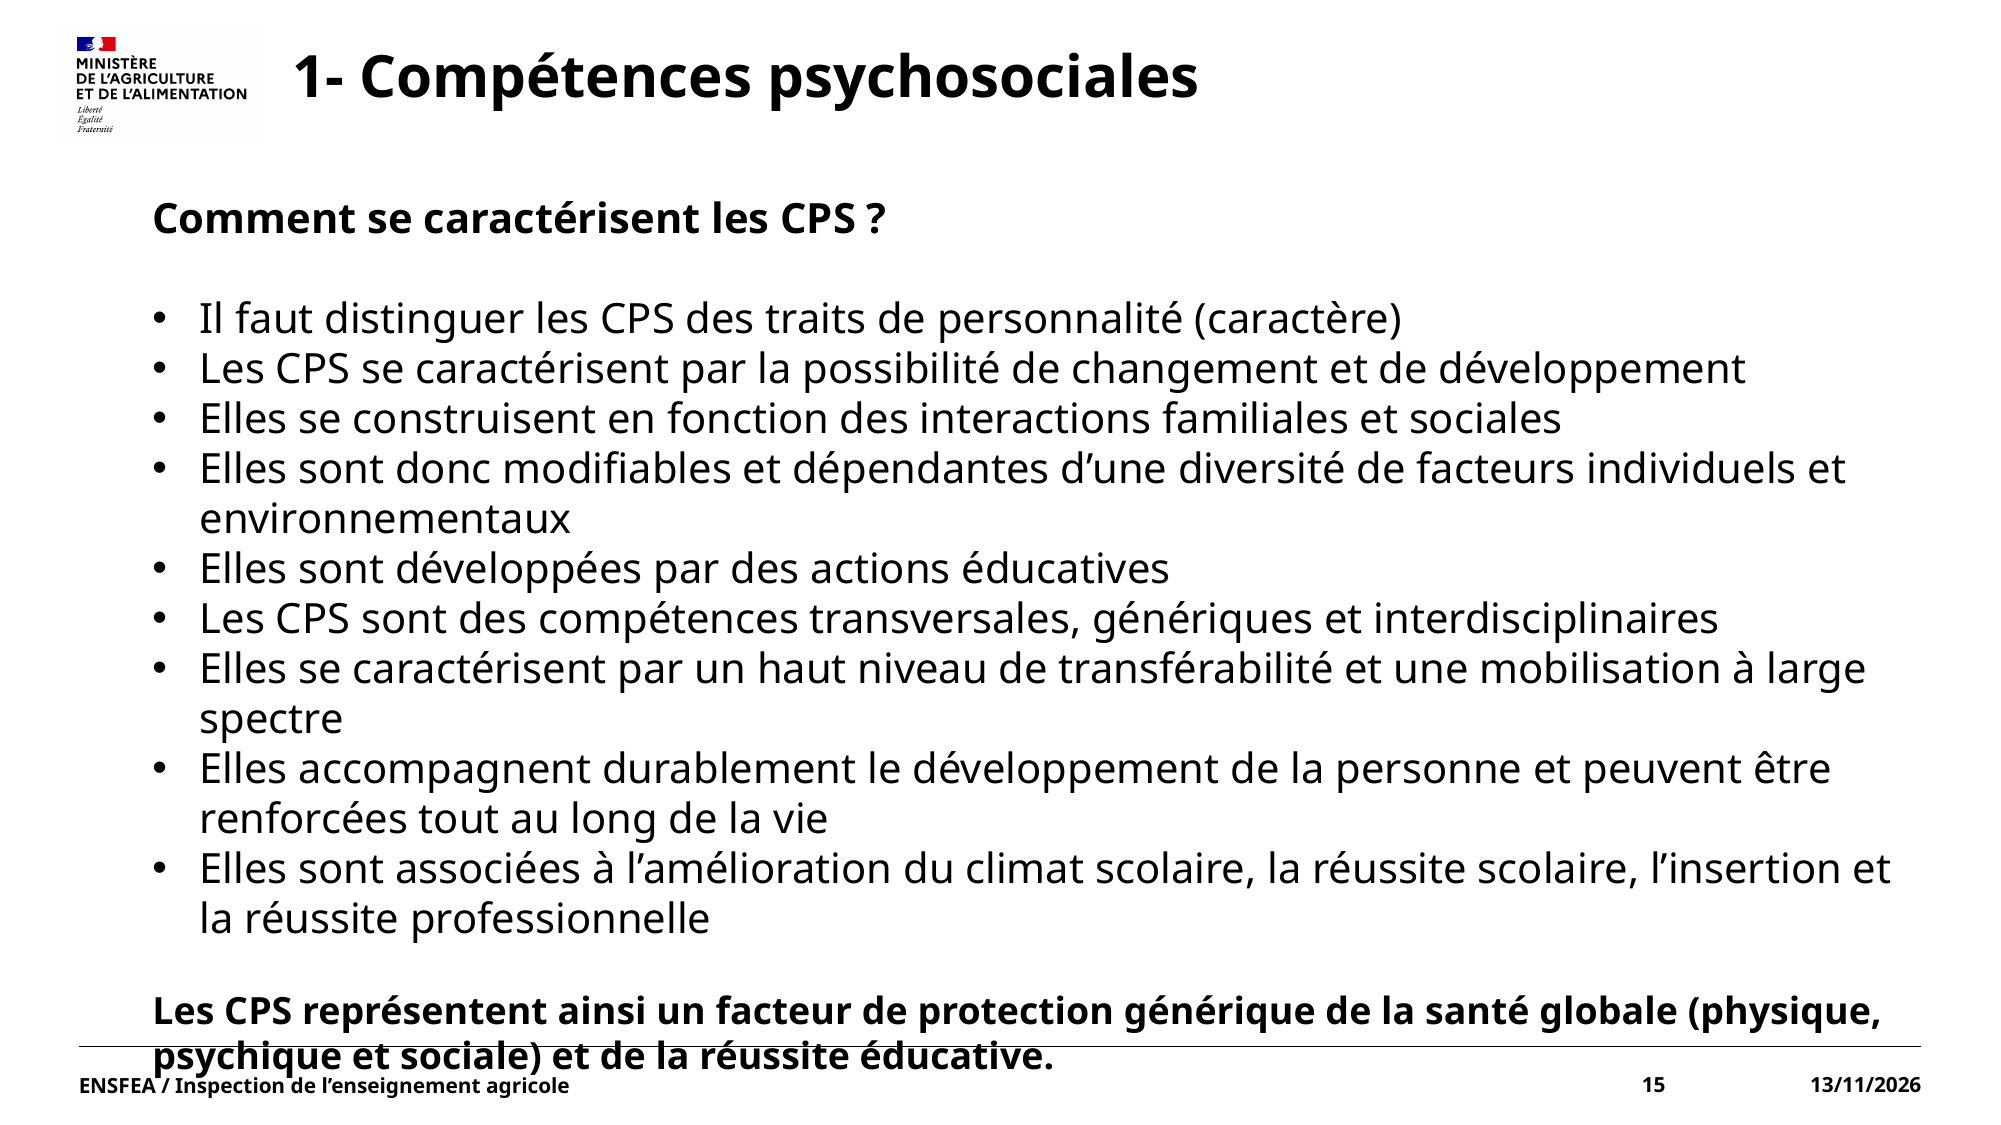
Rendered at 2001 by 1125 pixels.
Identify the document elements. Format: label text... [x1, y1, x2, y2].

title 1- Compétences psychosociales [292, 47, 1886, 184]
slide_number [1666, 1085, 1922, 1125]
slide_number 15 [1370, 1085, 1666, 1125]
picture [63, 23, 260, 146]
footer ENSFEA / Inspection de l’enseignement agricole [78, 1046, 1370, 1125]
text_box Comment se caractérisent les CPS ? Il faut distinguer les CPS des traits de personnalité (caractère) Les CPS se caractérisent par la possibilité de changement et de développement Elles se construisent en fonction des interactions familiales et sociales Elles sont donc modifiables et dépendantes d’une diversité de facteurs individuels et environnementaux Elles sont développées par des actions éducatives Les CPS sont des compétences transversales, génériques et interdisciplinaires Elles se caractérisent par un haut niveau de transférabilité et une mobilisation à large spectre Elles accompagnent durablement le développement de la personne et peuvent être renforcées tout au long de la vie Elles sont associées à l’amélioration du climat scolaire, la réussite scolaire, l’insertion et la réussite professionnelle Les CPS représentent ainsi un facteur de protection générique de la santé globale (physique, psychique et sociale) et de la réussite éducative. [137, 184, 1945, 1085]
